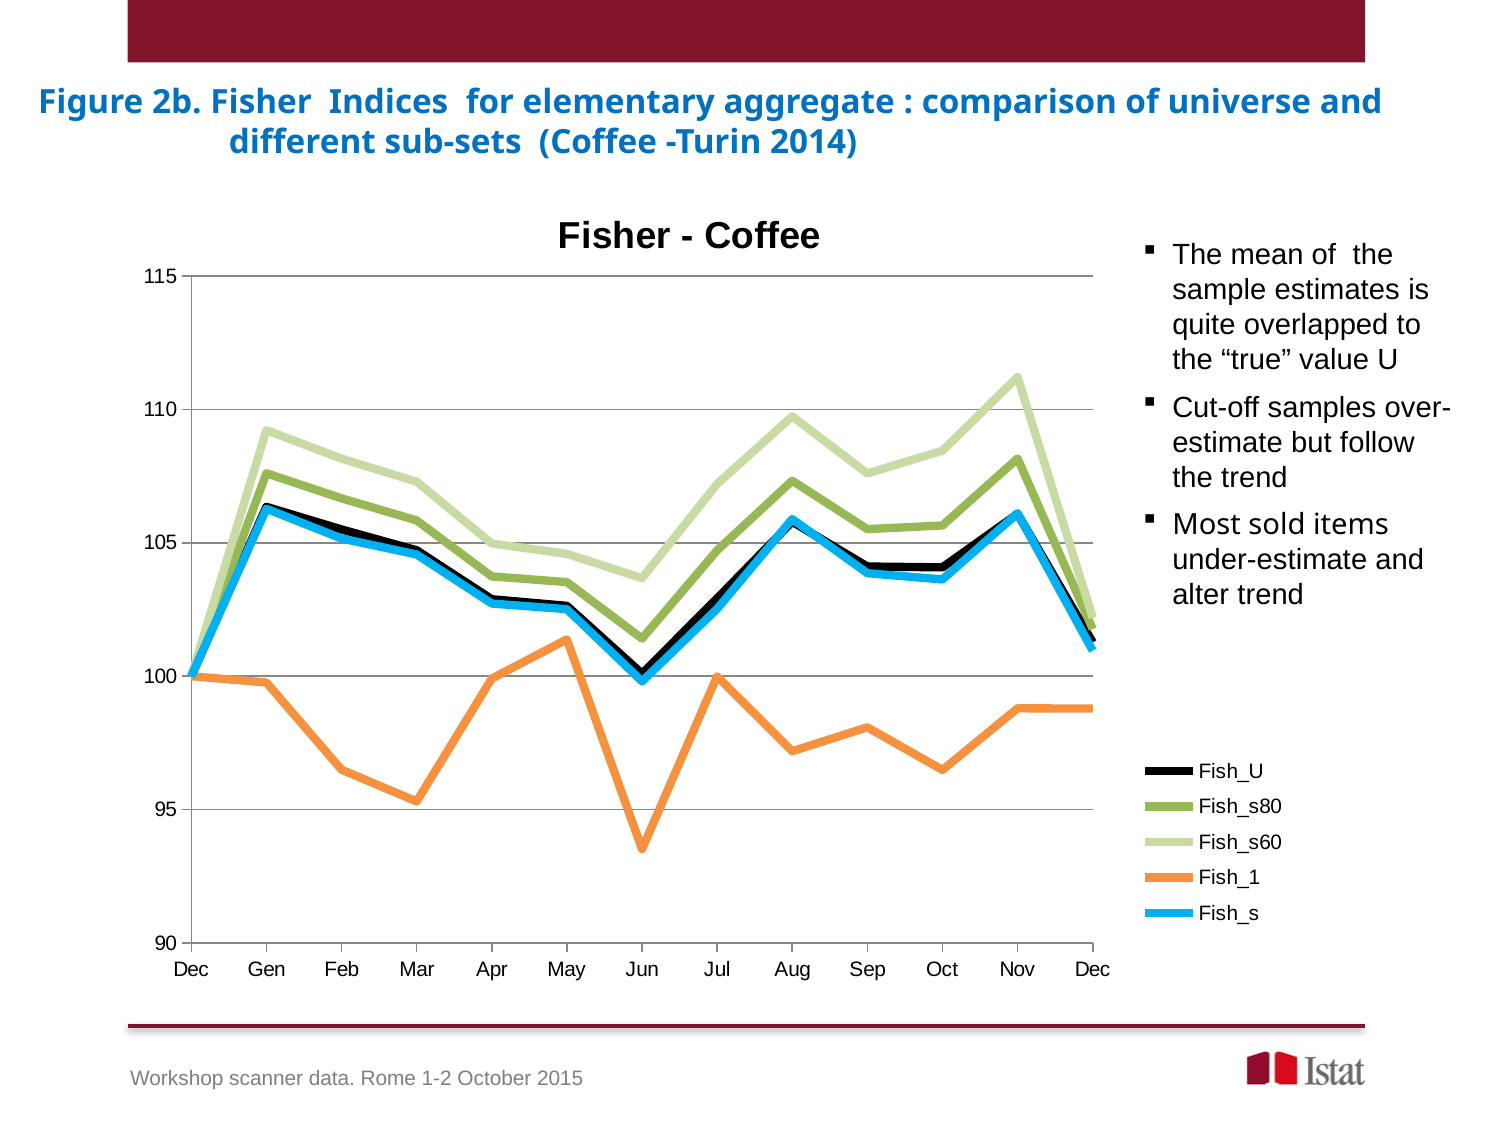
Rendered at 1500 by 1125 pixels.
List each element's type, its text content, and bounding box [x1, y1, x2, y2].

picture [1239, 1041, 1373, 1096]
text_box Workshop scanner data. Rome 1-2 October 2015 [115, 1057, 1119, 1098]
text_box Figure 2b. Fisher Indices for elementary aggregate : comparison of universe and different sub-sets (Coffee -Turin 2014) [23, 72, 1474, 168]
chart [62, 178, 1316, 996]
text_box The mean of the sample estimates is quite overlapped to the “true” value U Cut-off samples over-estimate but follow the trend Most sold items under-estimate and alter trend [1319, 228, 1474, 618]
